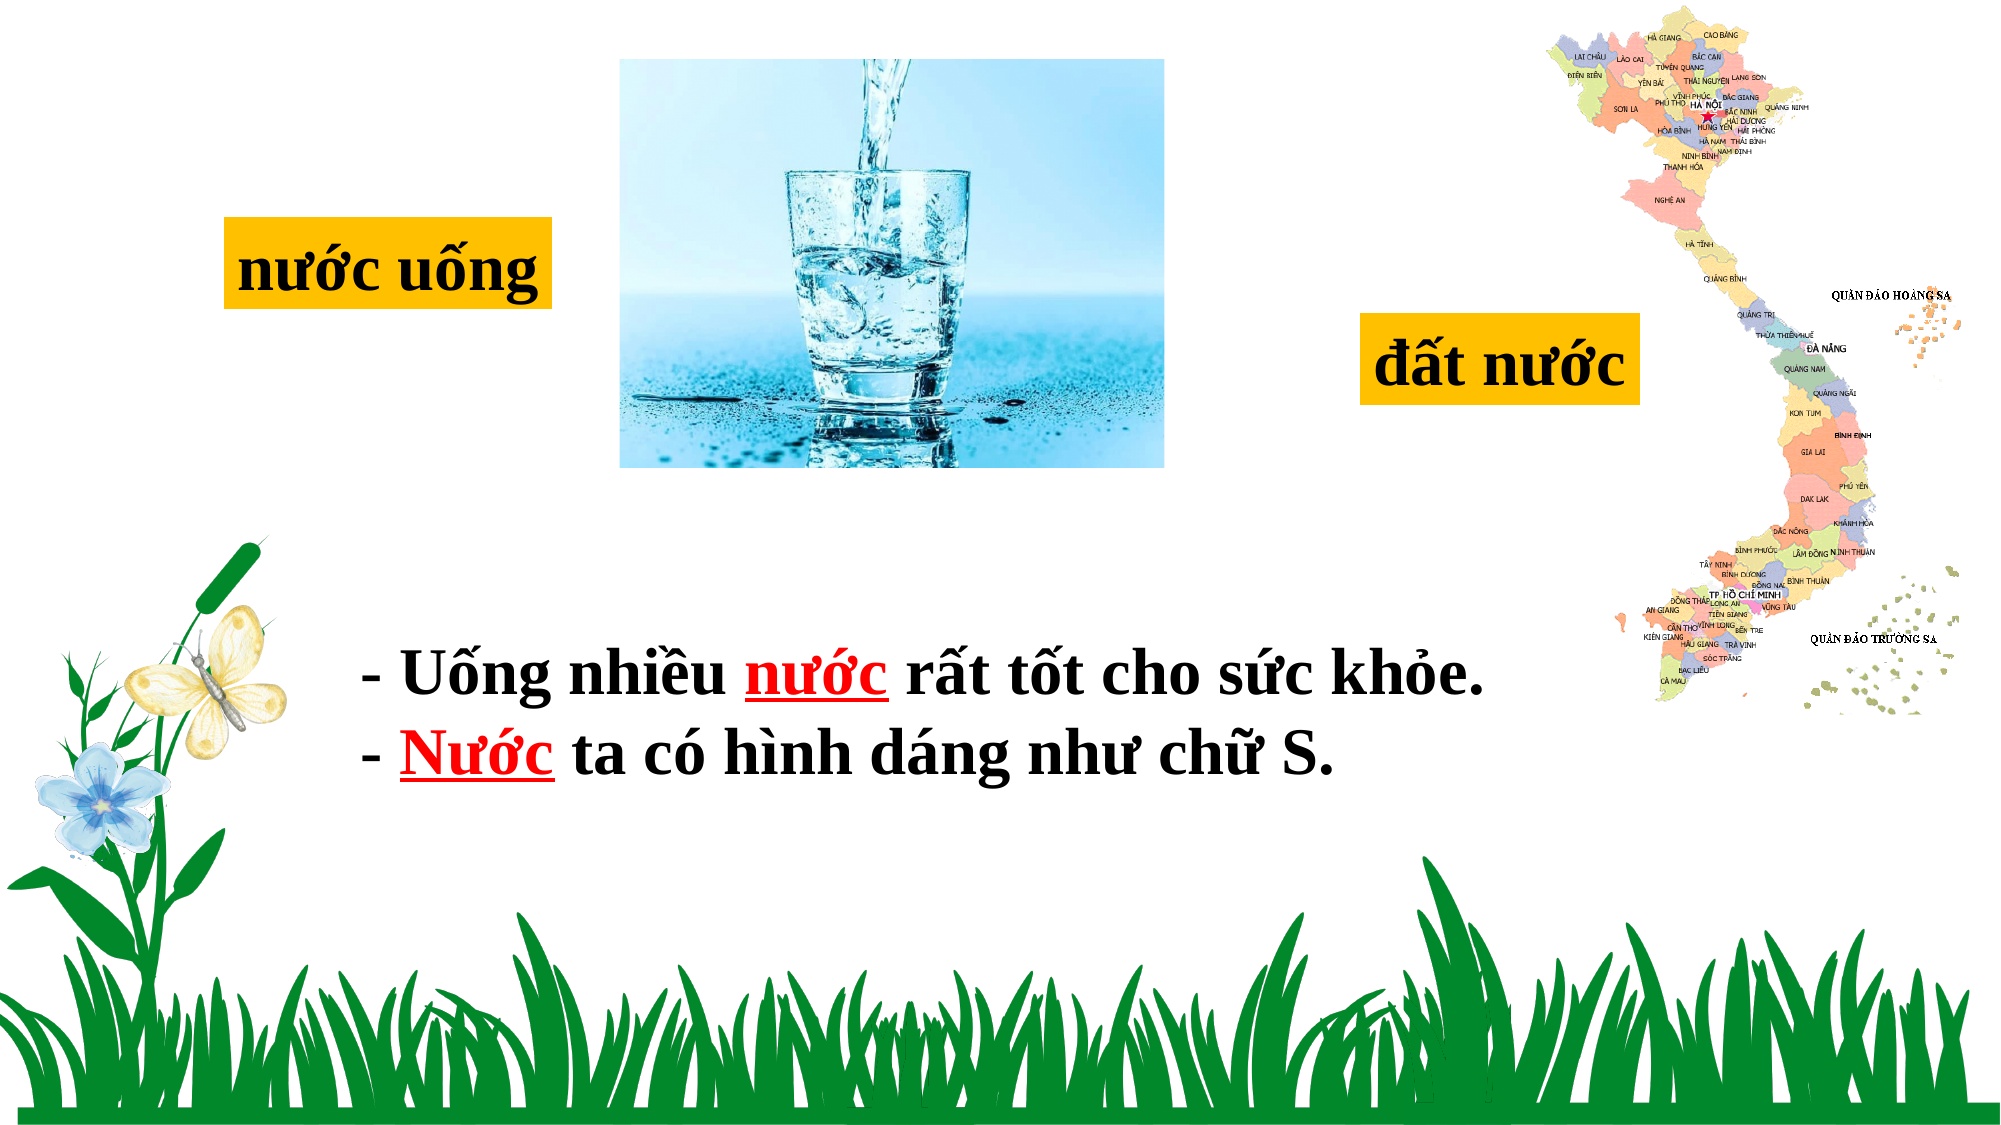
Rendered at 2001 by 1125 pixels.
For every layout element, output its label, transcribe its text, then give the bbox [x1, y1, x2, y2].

text_box - Uống nhiều nước rất tốt cho sức khỏe. - Nước ta có hình dáng như chữ S. [346, 620, 1613, 796]
text_box nước uống [221, 214, 555, 312]
picture [0, 4, 2000, 1125]
picture [619, 59, 1165, 468]
text_box đất nước [1357, 310, 1531, 408]
